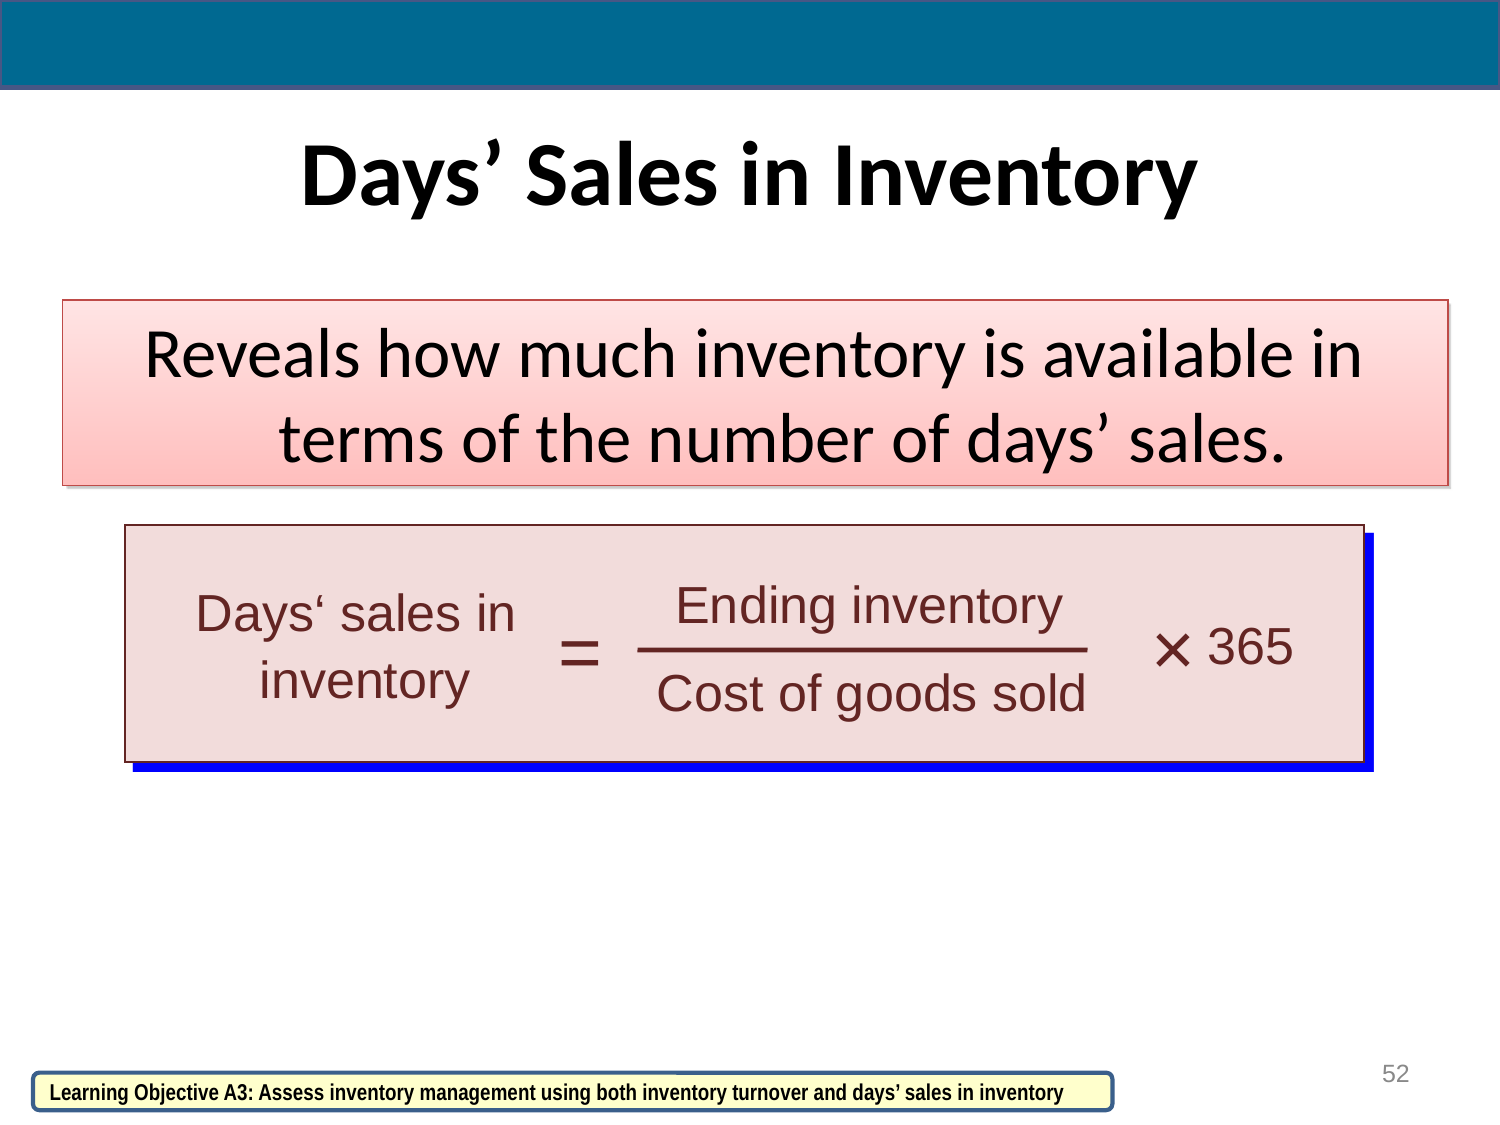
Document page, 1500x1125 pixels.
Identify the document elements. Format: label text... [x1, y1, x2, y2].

text_box Learning Objective A3: Assess inventory management using both inventory turnover and days’ sales in inventory [32, 1072, 1113, 1111]
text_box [124, 524, 1365, 763]
slide_number 52 [1074, 1042, 1425, 1103]
text_box [0, 0, 1500, 88]
text_box Reveals how much inventory is available in terms of the number of days’ sales. [62, 299, 1448, 486]
title Days’ Sales in Inventory [74, 88, 1426, 263]
